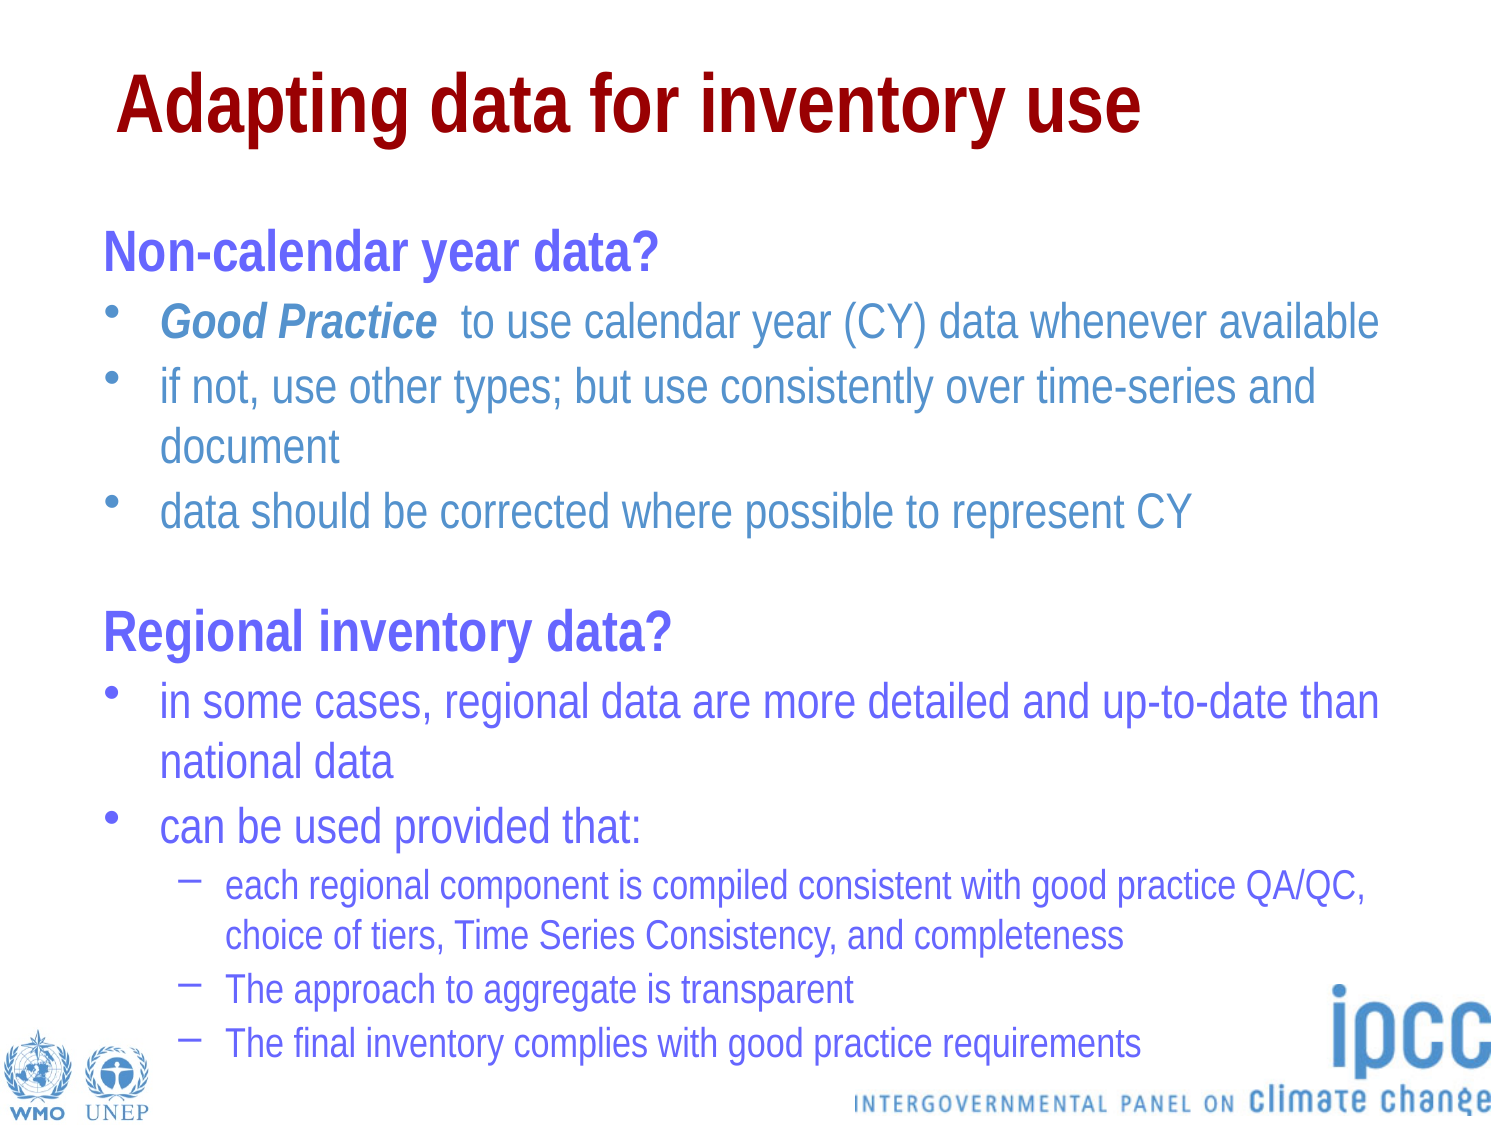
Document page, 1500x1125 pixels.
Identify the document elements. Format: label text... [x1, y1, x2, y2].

text_box Regional inventory data? in some cases, regional data are more detailed and up-to-date than national data can be used provided that: each regional component is compiled consistent with good practice QA/QC, choice of tiers, Time Series Consistency, and completeness The approach to aggregate is transparent The final inventory complies with good practice requirements [88, 586, 1453, 1095]
list Non-calendar year data? Good Practice to use calendar year (CY) data whenever available if not, use other types; but use consistently over time-series and document data should be corrected where possible to represent CY [88, 205, 1483, 572]
title Adapting data for inventory use [100, 37, 1436, 161]
picture [855, 984, 1491, 1116]
picture [0, 1027, 153, 1125]
